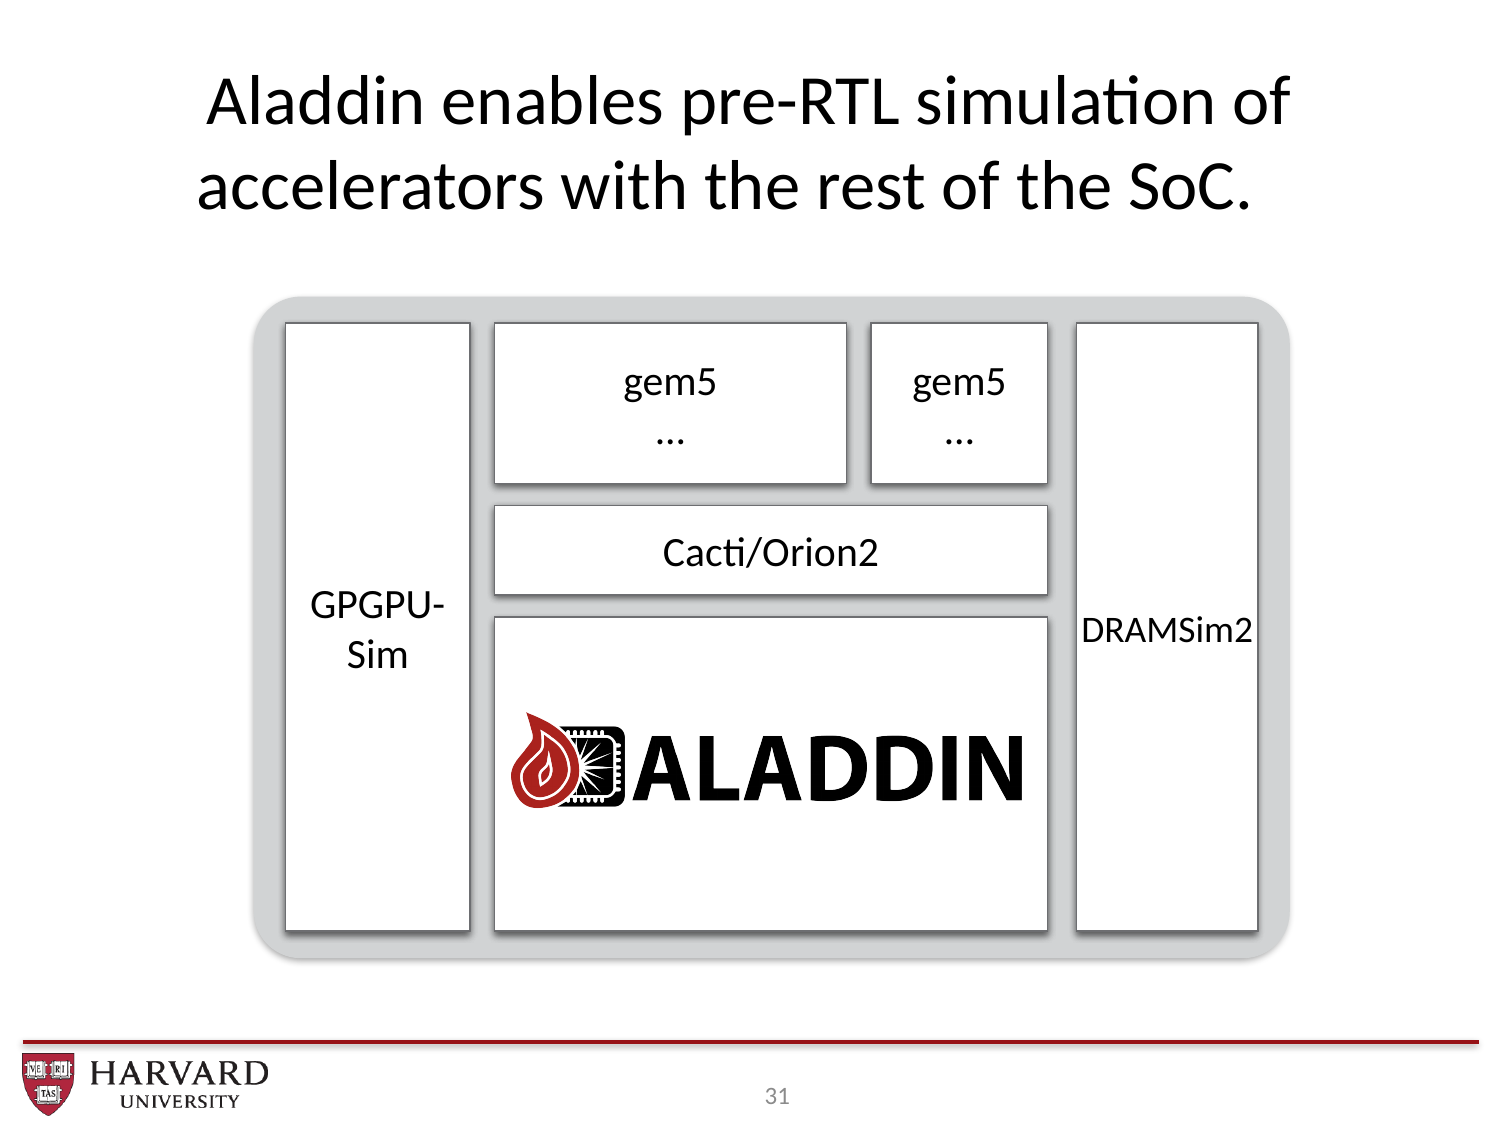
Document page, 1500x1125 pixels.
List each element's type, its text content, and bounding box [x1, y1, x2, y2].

slide_number 31 [602, 1065, 953, 1125]
text_box [494, 616, 1048, 932]
text_box [253, 296, 1290, 959]
picture [22, 1053, 268, 1116]
text_box Cacti/Orion2 [494, 505, 1048, 596]
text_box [494, 322, 1048, 484]
text_box GPGPU-Sim [285, 322, 471, 932]
text_box DRAMSim2 [1076, 322, 1259, 932]
title Aladdin enables pre-RTL simulation of accelerators with the rest of the SoC. [75, 45, 1425, 233]
picture [511, 712, 1028, 824]
